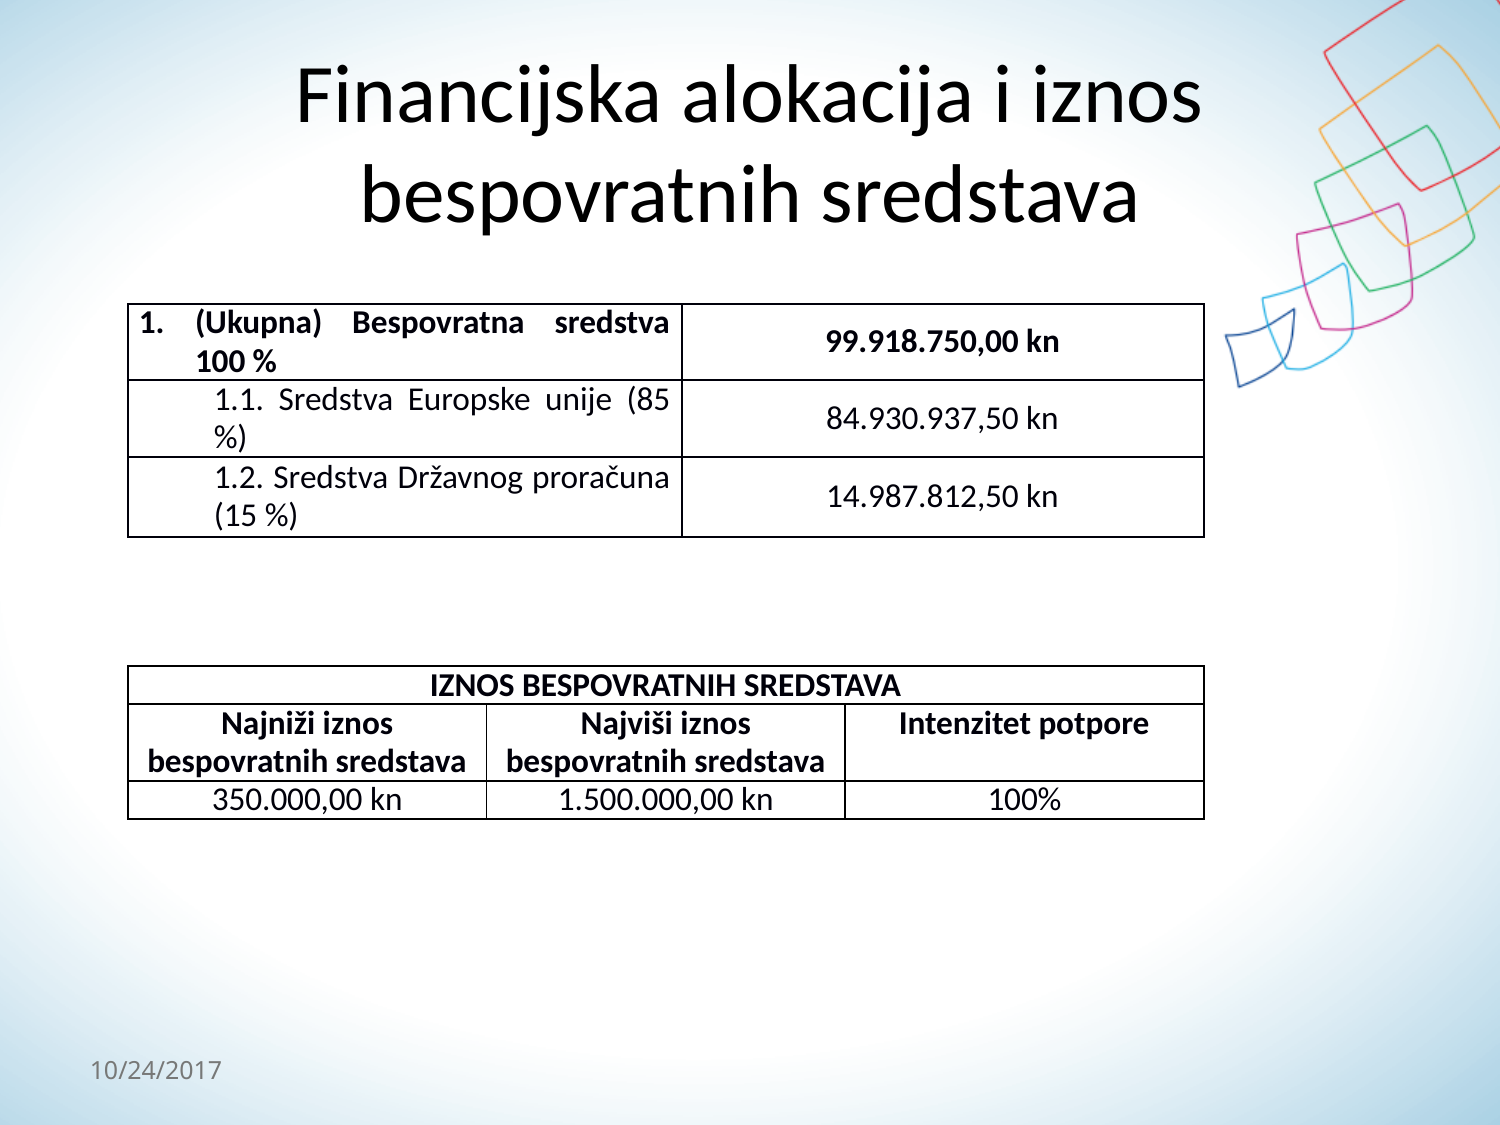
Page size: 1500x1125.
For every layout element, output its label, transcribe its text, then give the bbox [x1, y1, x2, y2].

table_cell 350.000,00 kn [129, 782, 486, 818]
table_cell Intenzitet potpore [846, 705, 1203, 780]
table_cell 14.987.812,50 kn [683, 458, 1203, 536]
table_cell 1.1. Sredstva Europske unije (85 %) [129, 381, 681, 456]
table_cell 100% [846, 782, 1203, 818]
table_header (Ukupna) Bespovratna sredstva 100 % [129, 305, 681, 379]
table_cell Najviši iznos bespovratnih sredstava [487, 705, 844, 780]
table_cell 84.930.937,50 kn [683, 381, 1203, 456]
title Financijska alokacija i iznos bespovratnih sredstava [75, 45, 1425, 233]
table_cell Najniži iznos bespovratnih sredstava [129, 705, 486, 780]
table_header 99.918.750,00 kn [683, 305, 1203, 379]
table_cell 1.2. Sredstva Državnog proračuna (15 %) [129, 458, 681, 536]
table_header IZNOS BESPOVRATNIH SREDSTAVA [129, 667, 1203, 703]
table_cell 1.500.000,00 kn [487, 782, 844, 818]
